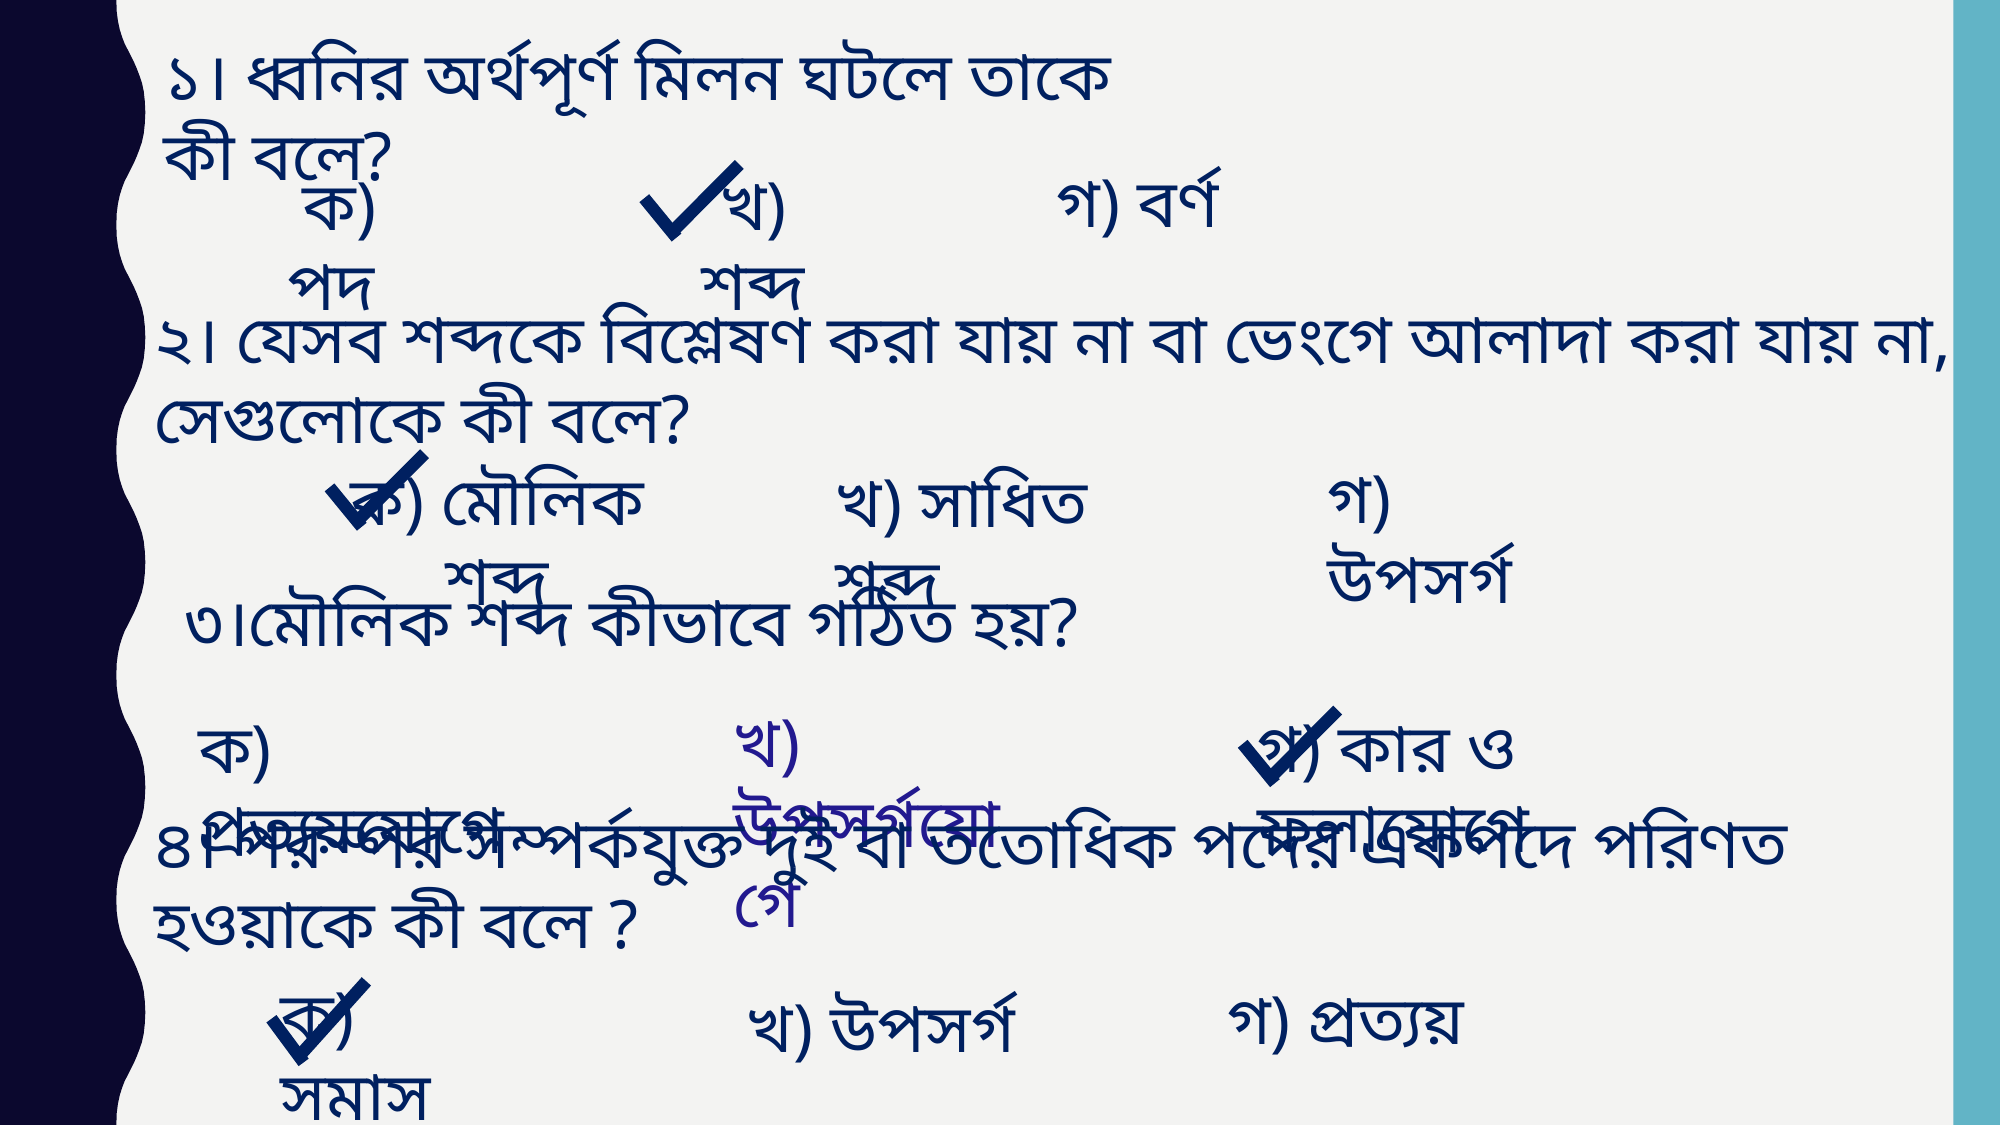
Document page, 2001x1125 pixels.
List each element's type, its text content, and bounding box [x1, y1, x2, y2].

text_box ৪। পরস্পর সম্পর্কযুক্ত দুই বা ততোধিক পদের একপদে পরিণত হওয়াকে কী বলে ? [139, 794, 1877, 970]
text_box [271, 981, 367, 1063]
text_box গ) কার ও ফলাযোগে [1242, 698, 1728, 794]
text_box ১। ধ্বনির অর্থপূর্ণ মিলন ঘটলে তাকে কী বলে? [148, 26, 1130, 201]
text_box ক) সমাস [265, 966, 532, 1125]
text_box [1242, 710, 1338, 784]
text_box খ) সাধিত শব্দ [821, 453, 1143, 629]
text_box ৩।মৌলিক শব্দ কীভাবে গঠিত হয়? [169, 572, 1136, 668]
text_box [329, 453, 425, 527]
text_box গ) উপসর্গ [1312, 449, 1578, 625]
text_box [644, 164, 740, 238]
text_box খ) শব্দ [655, 156, 852, 289]
text_box ক) পদ [245, 156, 435, 289]
text_box গ) প্রত্যয় [1212, 970, 1556, 1066]
text_box ক) মৌলিক শব্দ [292, 451, 702, 572]
text_box ২। যেসব শব্দকে বিশ্লেষণ করা যায় না বা ভেংগে আলাদা করা যায় না, সেগুলোকে কী বলে? [139, 289, 1972, 464]
text_box খ) উপসর্গ [731, 978, 1034, 1074]
text_box খ) উপসর্গযোগে [718, 693, 1079, 794]
text_box ক) প্রত্যয়যোগে [183, 699, 550, 794]
text_box গ) বর্ণ [1033, 153, 1243, 248]
